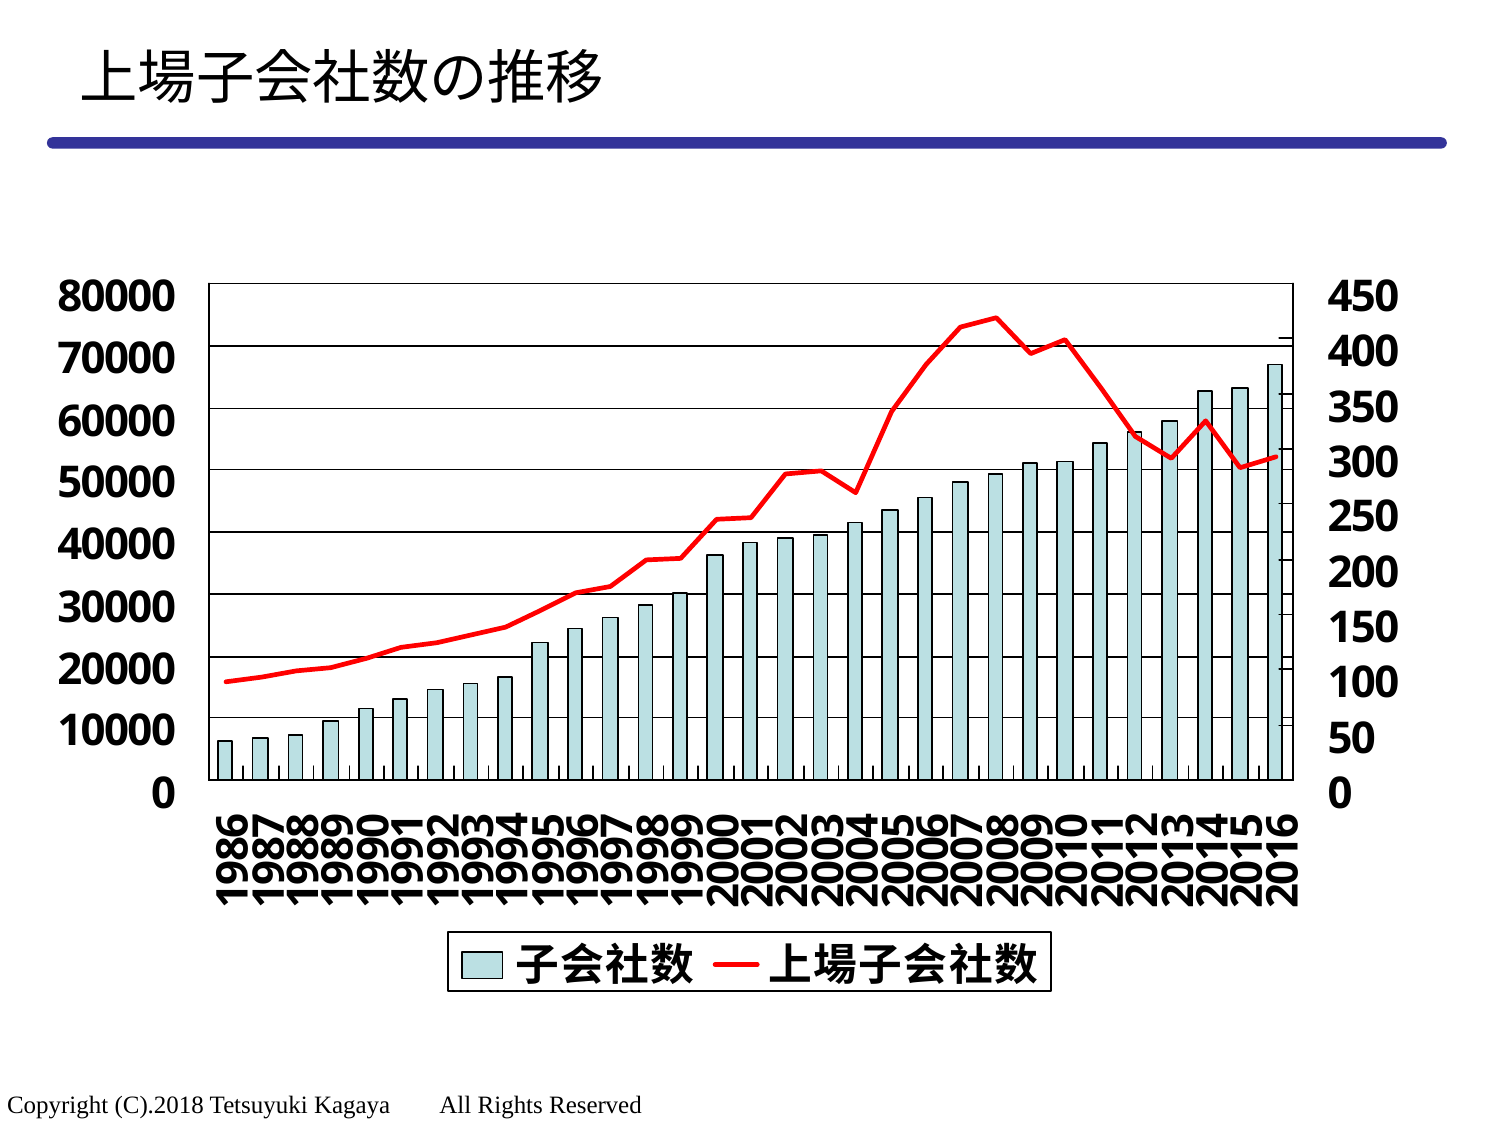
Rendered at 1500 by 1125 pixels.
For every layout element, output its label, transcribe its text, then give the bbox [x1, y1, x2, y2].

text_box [27, 228, 1428, 1006]
text_box [46, 137, 1447, 149]
title 上場子会社数の推移 [64, 7, 1415, 137]
